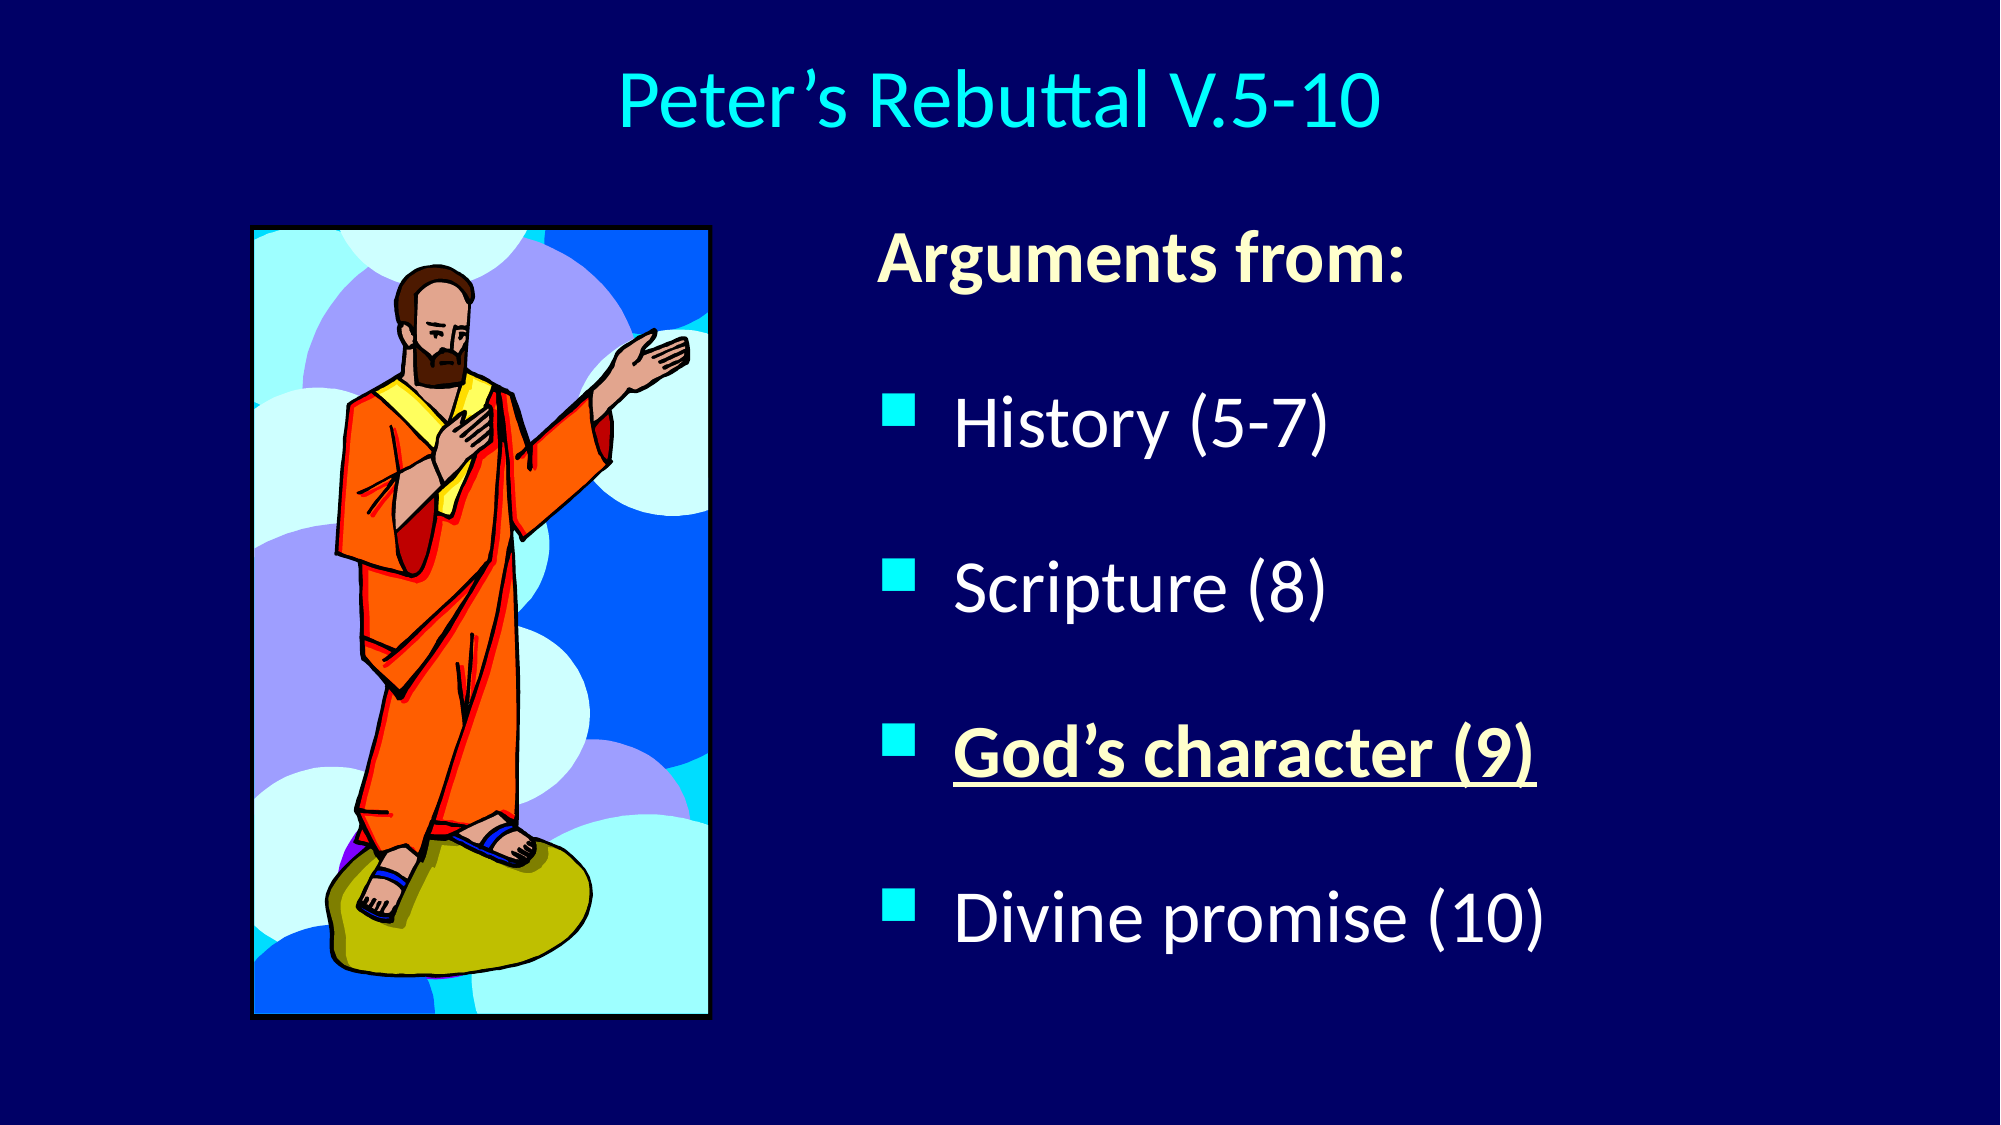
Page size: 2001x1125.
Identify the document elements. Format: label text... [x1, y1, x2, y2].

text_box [249, 224, 713, 1020]
title Peter’s Rebuttal V.5-10 [487, 37, 1513, 150]
list Arguments from: History (5-7) Scripture (8) God’s character (9) Divine promise (10) [862, 199, 1588, 995]
